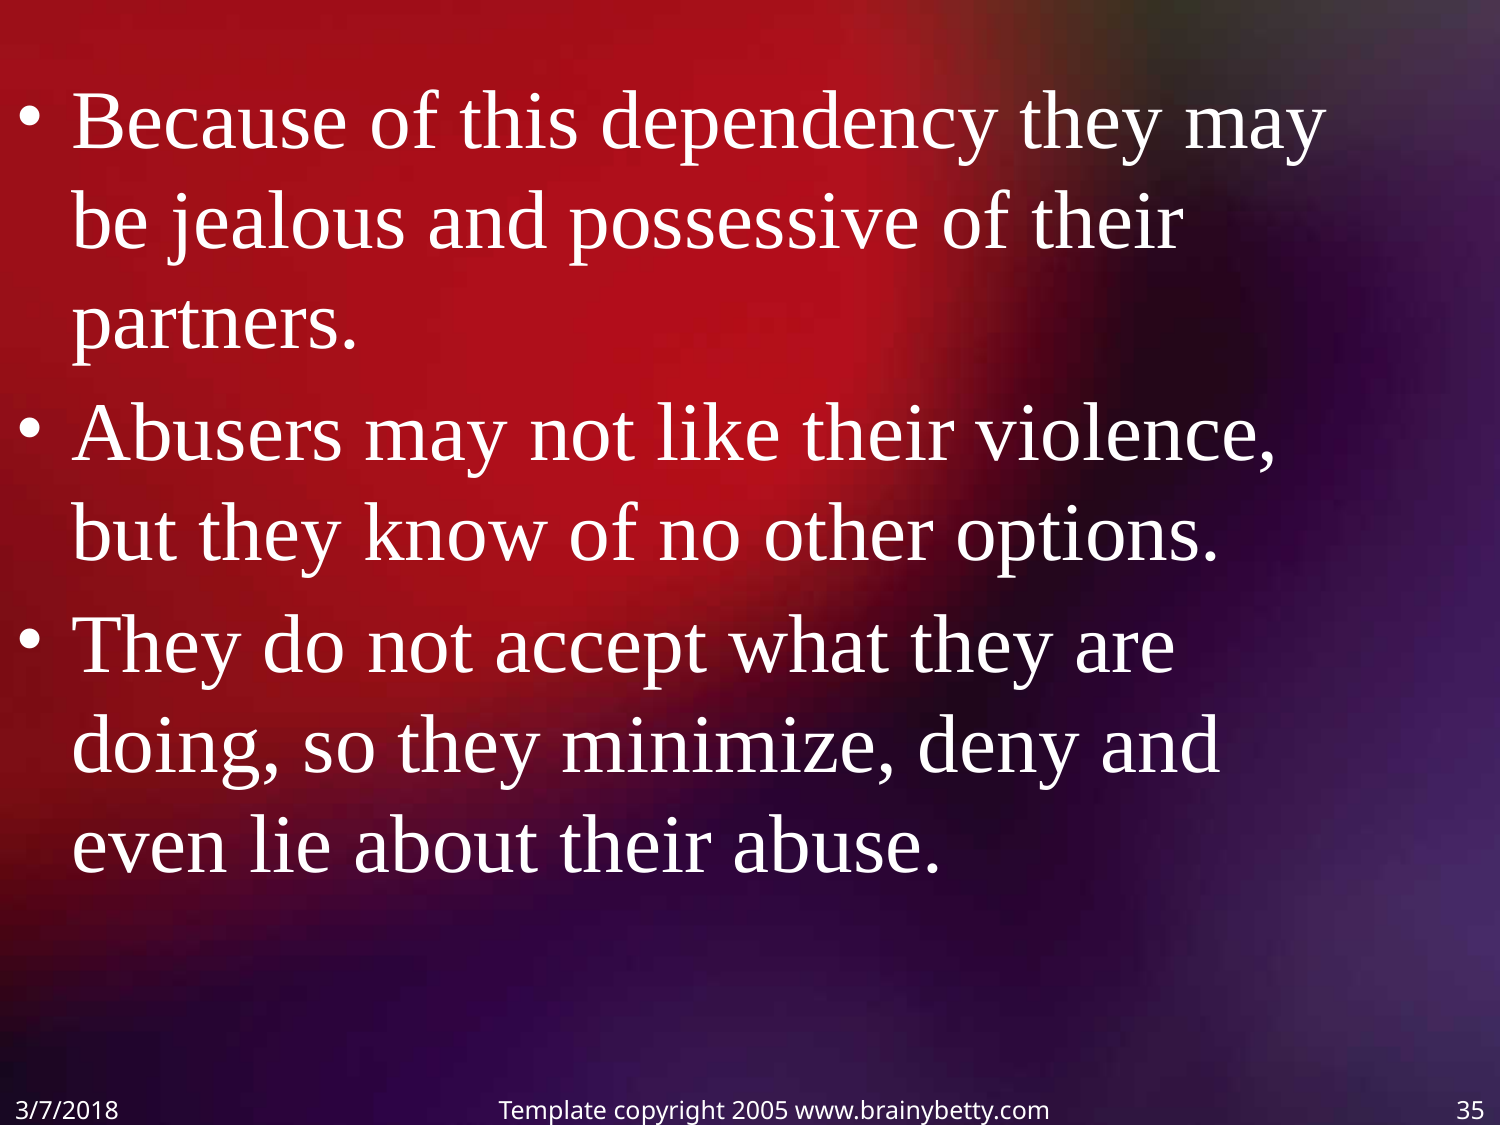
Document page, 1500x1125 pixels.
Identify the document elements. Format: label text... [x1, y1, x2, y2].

list Because of this dependency they may be jealous and possessive of their partners. Abusers may not like their violence, but they know of no other options. They do not accept what they are doing, so they minimize, deny and even lie about their abuse. [0, 58, 1350, 1005]
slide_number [0, 1087, 350, 1125]
slide_number 35 [1325, 1087, 1500, 1125]
picture [0, 0, 1500, 1125]
footer Template copyright 2005 www.brainybetty.com [375, 1087, 1175, 1125]
